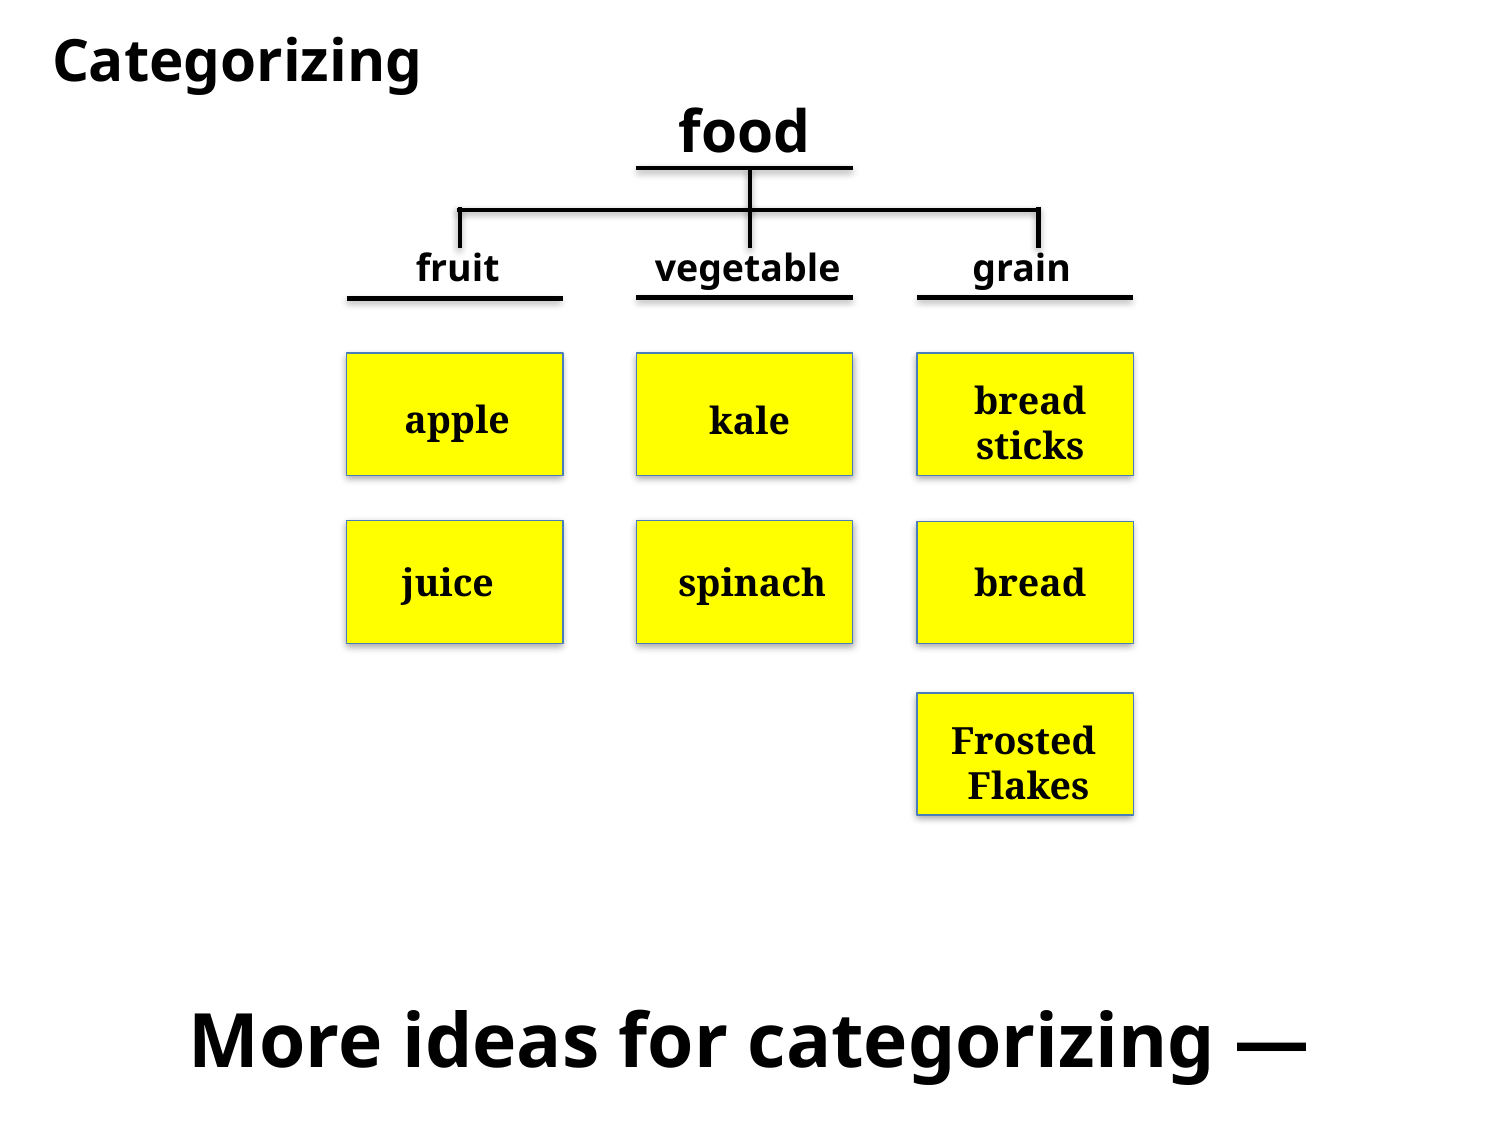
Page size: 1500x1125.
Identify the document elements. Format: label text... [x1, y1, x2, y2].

text_box [636, 352, 853, 476]
text_box [916, 352, 1134, 476]
text_box [346, 520, 564, 644]
text_box grain [957, 236, 1087, 294]
text_box Frosted Flakes [936, 709, 1121, 814]
text_box [346, 352, 564, 476]
text_box spinach [663, 551, 842, 612]
text_box food [636, 86, 853, 165]
text_box kale [694, 389, 805, 450]
text_box More ideas for categorizing — [173, 985, 1326, 1090]
text_box [916, 521, 1134, 644]
text_box [916, 692, 1134, 816]
text_box apple [389, 388, 525, 449]
text_box bread [959, 551, 1101, 612]
text_box juice [386, 551, 509, 612]
text_box fruit [400, 236, 515, 295]
text_box bread sticks [959, 369, 1101, 475]
text_box Categorizing [37, 15, 438, 101]
text_box [636, 520, 853, 644]
text_box vegetable [639, 236, 856, 296]
